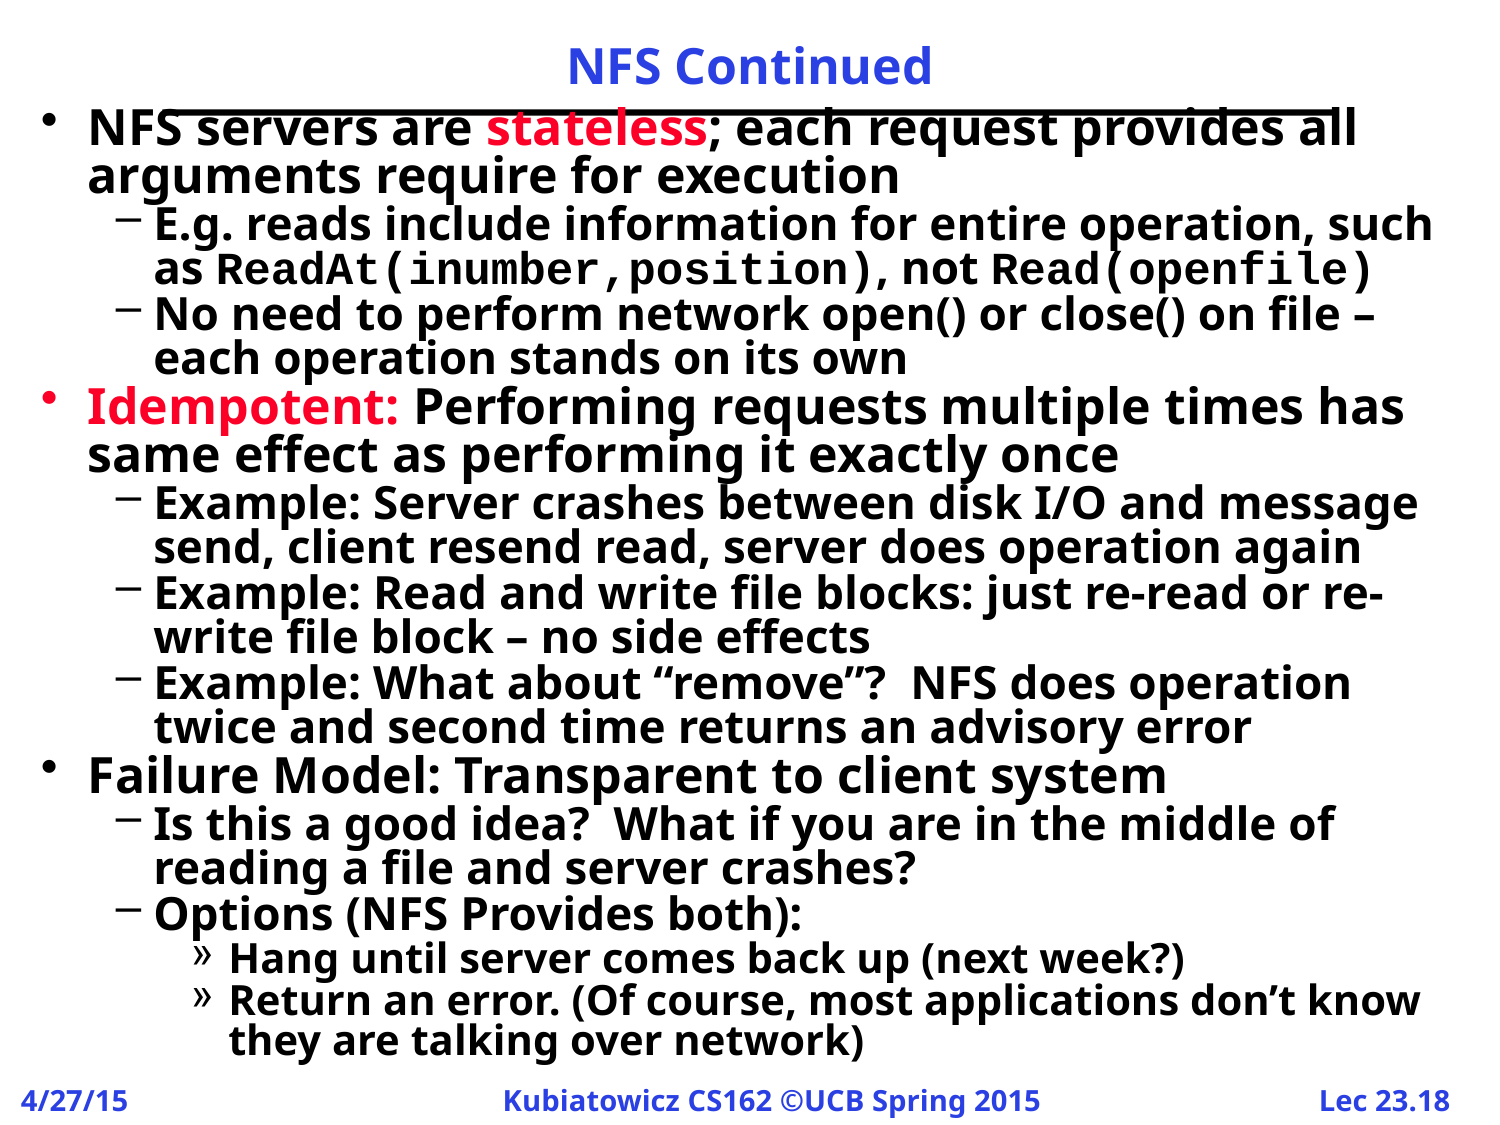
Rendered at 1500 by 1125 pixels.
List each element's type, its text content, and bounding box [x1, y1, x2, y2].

list NFS servers are stateless; each request provides all arguments require for execution E.g. reads include information for entire operation, such as ReadAt(inumber,position), not Read(openfile) No need to perform network open() or close() on file – each operation stands on its own Idempotent: Performing requests multiple times has same effect as performing it exactly once Example: Server crashes between disk I/O and message send, client resend read, server does operation again Example: Read and write file blocks: just re-read or re-write file block – no side effects Example: What about “remove”? NFS does operation twice and second time returns an advisory error Failure Model: Transparent to client system Is this a good idea? What if you are in the middle of reading a file and server crashes? Options (NFS Provides both): Hang until server comes back up (next week?) Return an error. (Of course, most applications don’t know they are talking over network) [26, 99, 1474, 1090]
title NFS Continued [162, 24, 1338, 99]
